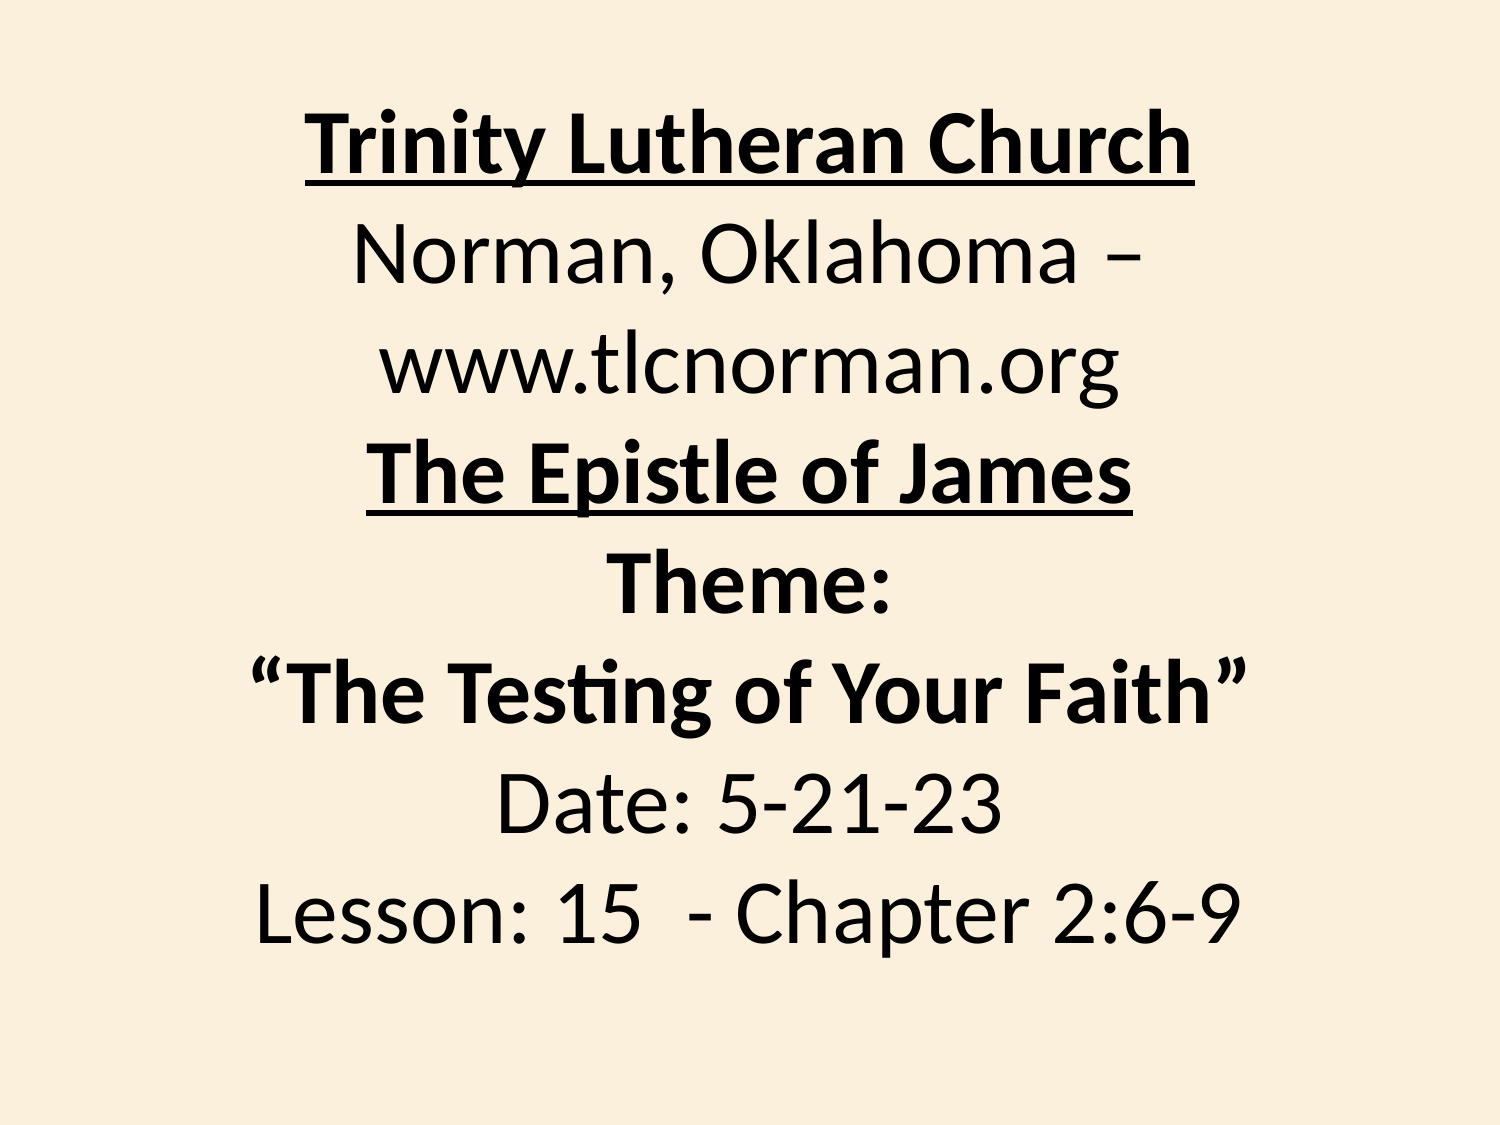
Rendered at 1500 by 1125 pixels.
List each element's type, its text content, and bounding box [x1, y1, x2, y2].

text_box Trinity Lutheran Church Norman, Oklahoma – www.tlcnorman.org The Epistle of James Theme: “The Testing of Your Faith” Date: 5-21-23 Lesson: 15 - Chapter 2:6-9 [50, 74, 1450, 970]
